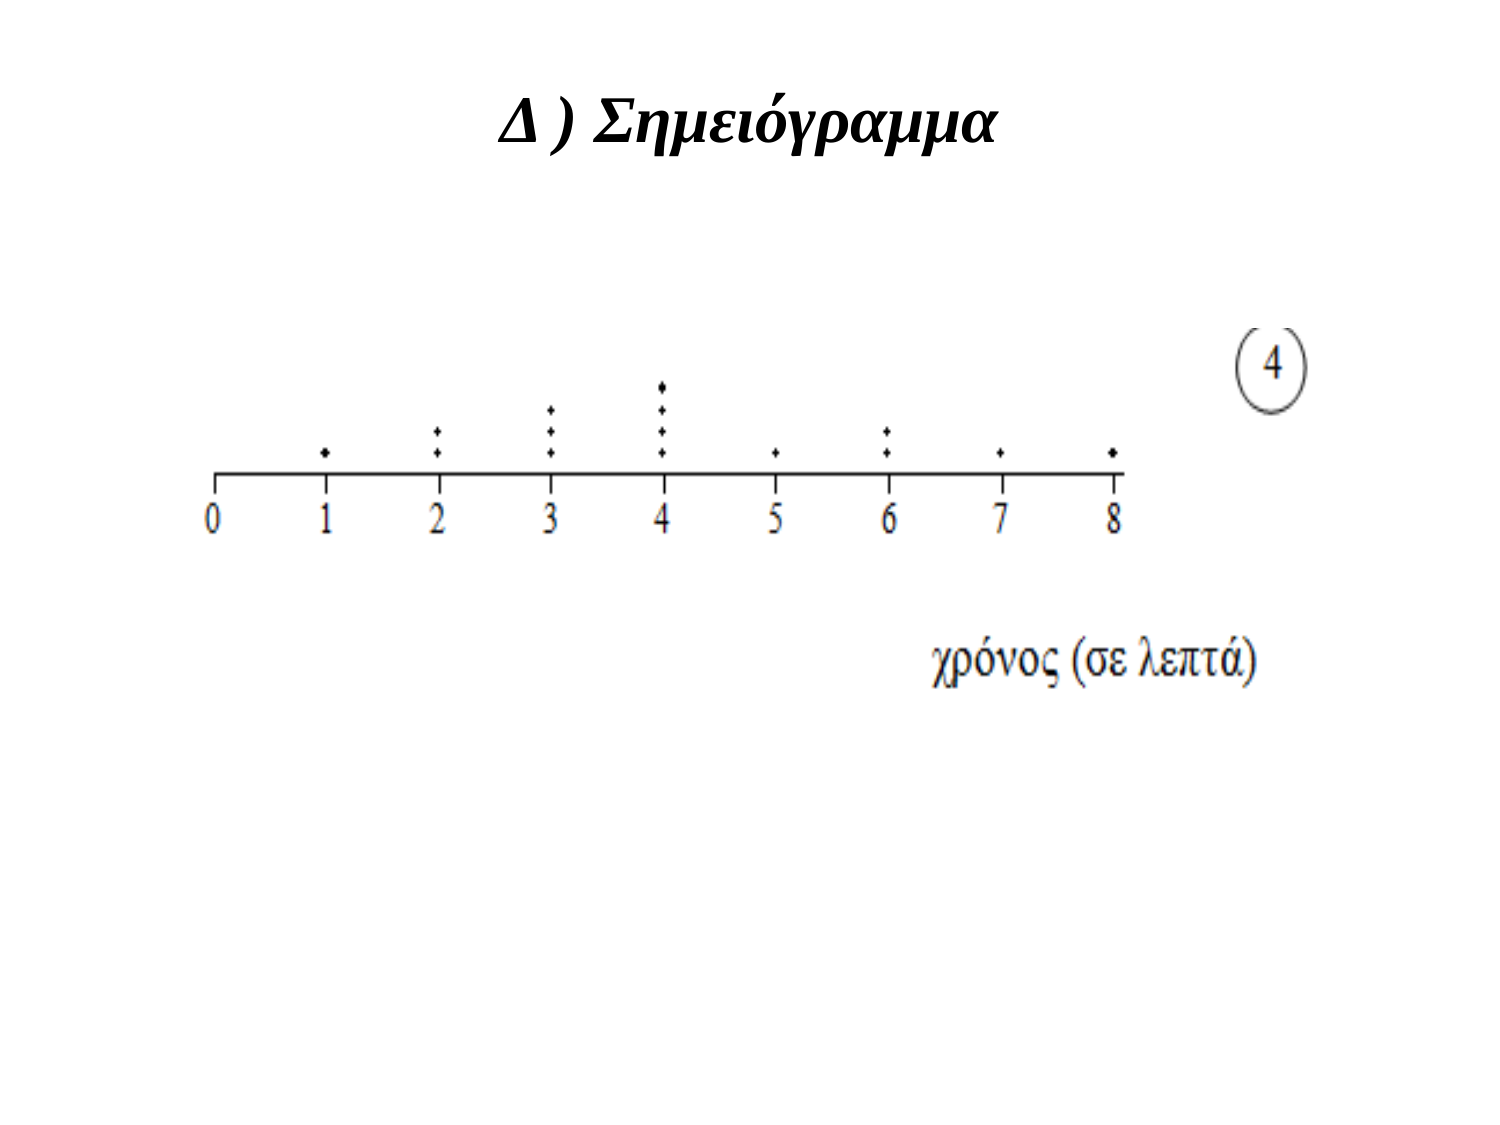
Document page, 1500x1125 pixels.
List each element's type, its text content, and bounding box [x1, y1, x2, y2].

title Δ ) Σημειόγραμμα [75, 45, 1425, 188]
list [152, 327, 1360, 708]
